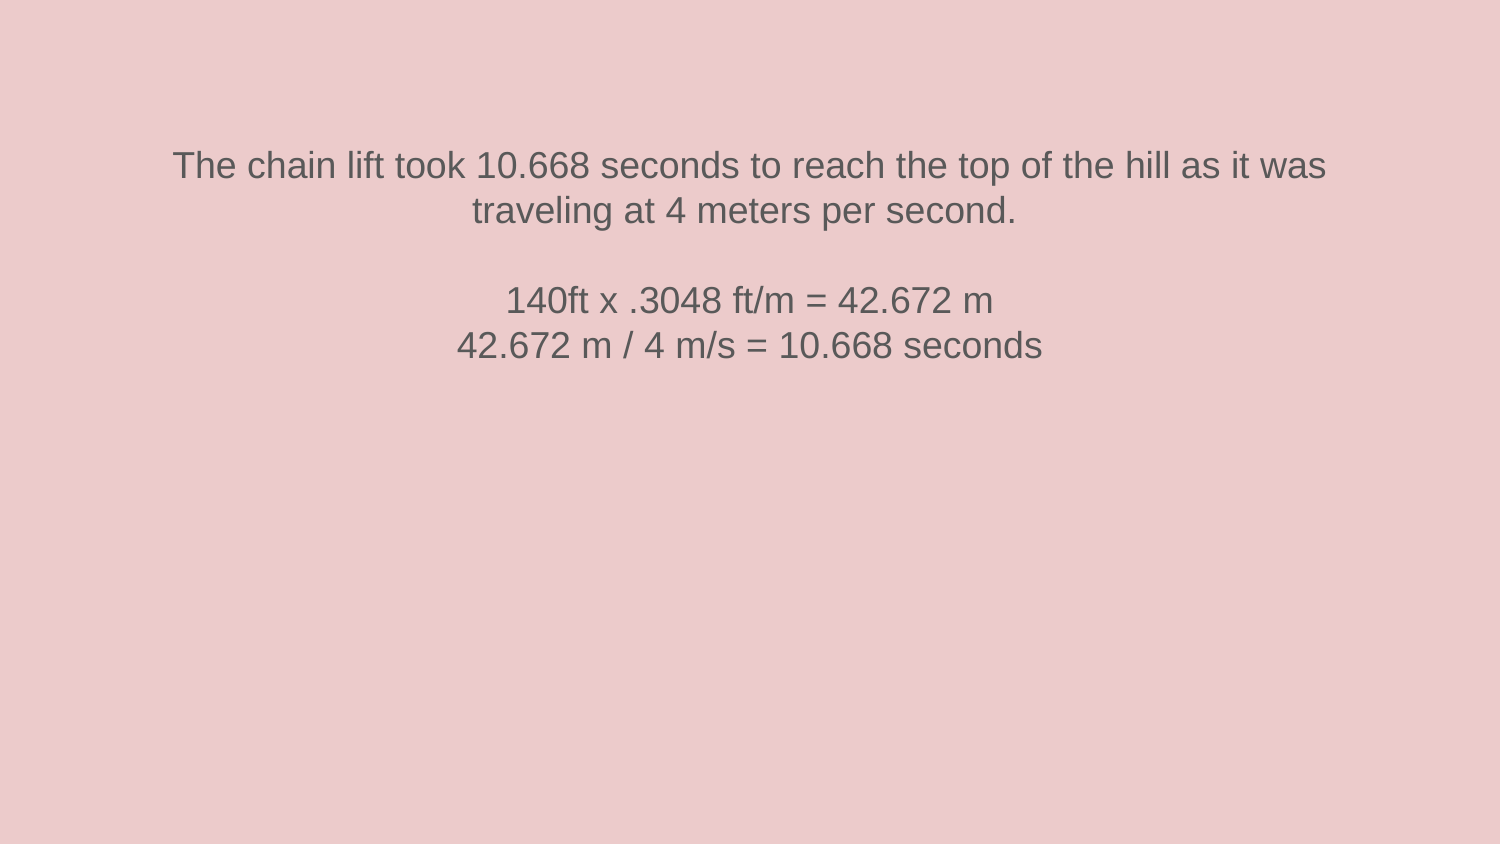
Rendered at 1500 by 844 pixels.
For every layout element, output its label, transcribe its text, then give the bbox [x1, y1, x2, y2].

text_box The chain lift took 10.668 seconds to reach the top of the hill as it was traveling at 4 meters per second. 140ft x .3048 ft/m = 42.672 m 42.672 m / 4 m/s = 10.668 seconds [120, 126, 1380, 422]
